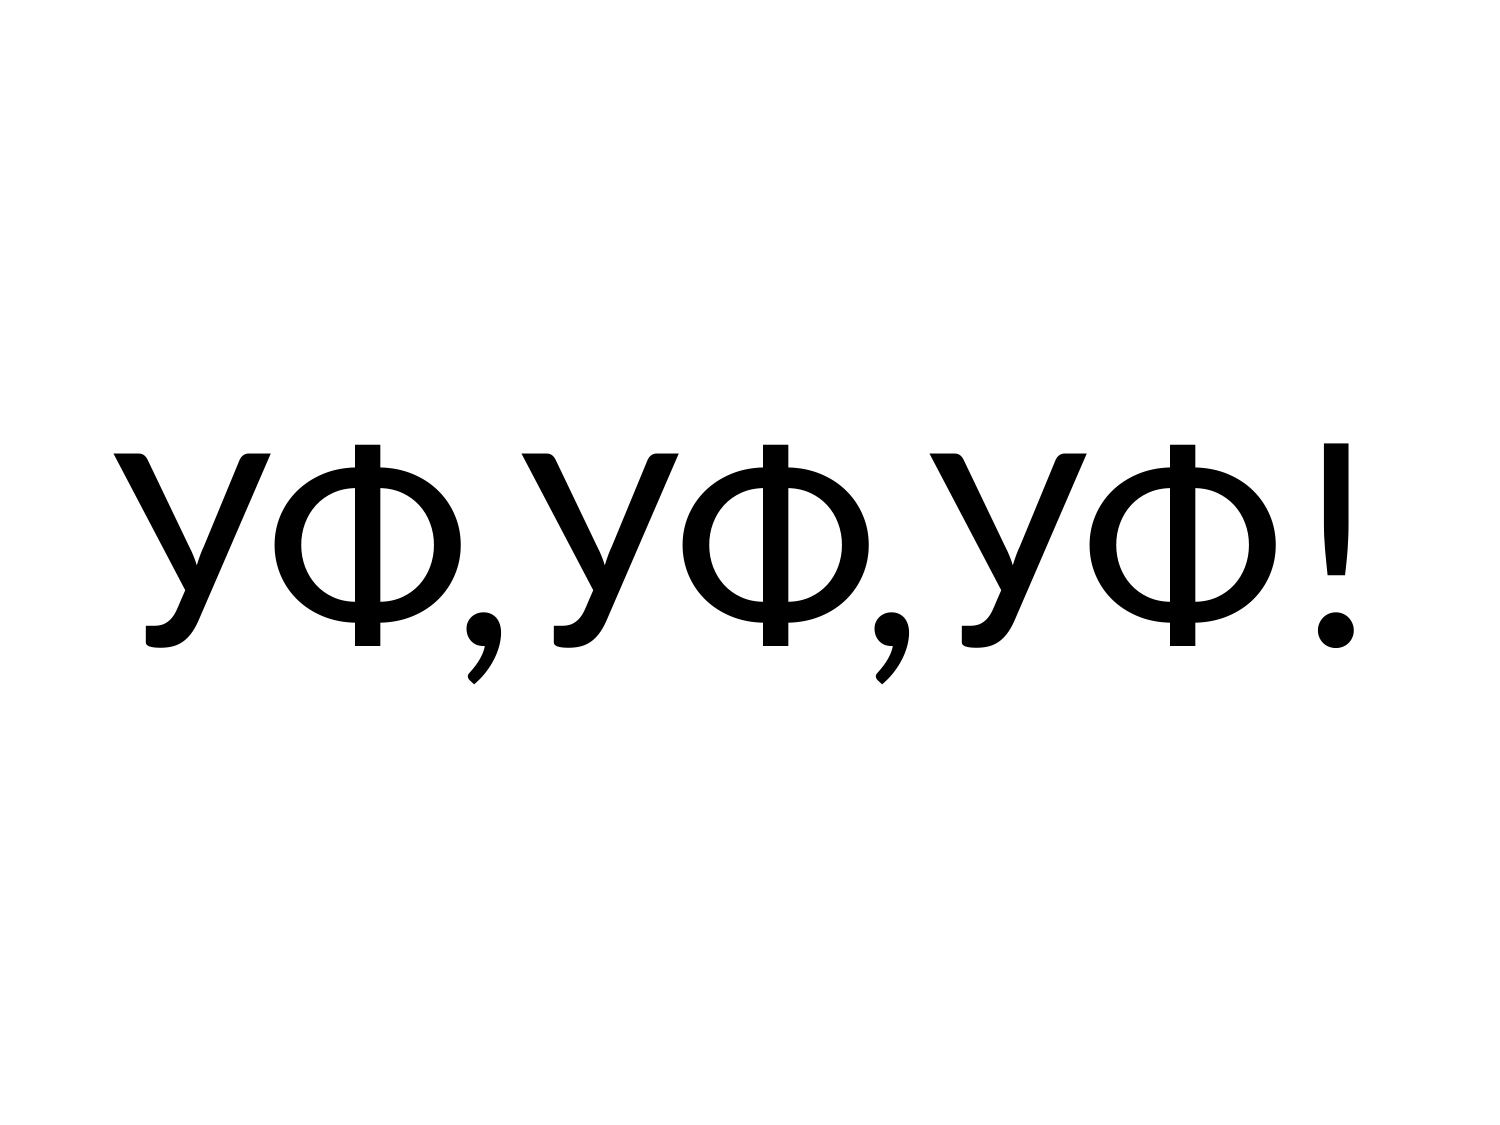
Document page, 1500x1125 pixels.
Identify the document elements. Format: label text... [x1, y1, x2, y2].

title УФ,УФ,УФ! [75, 45, 1425, 1008]
